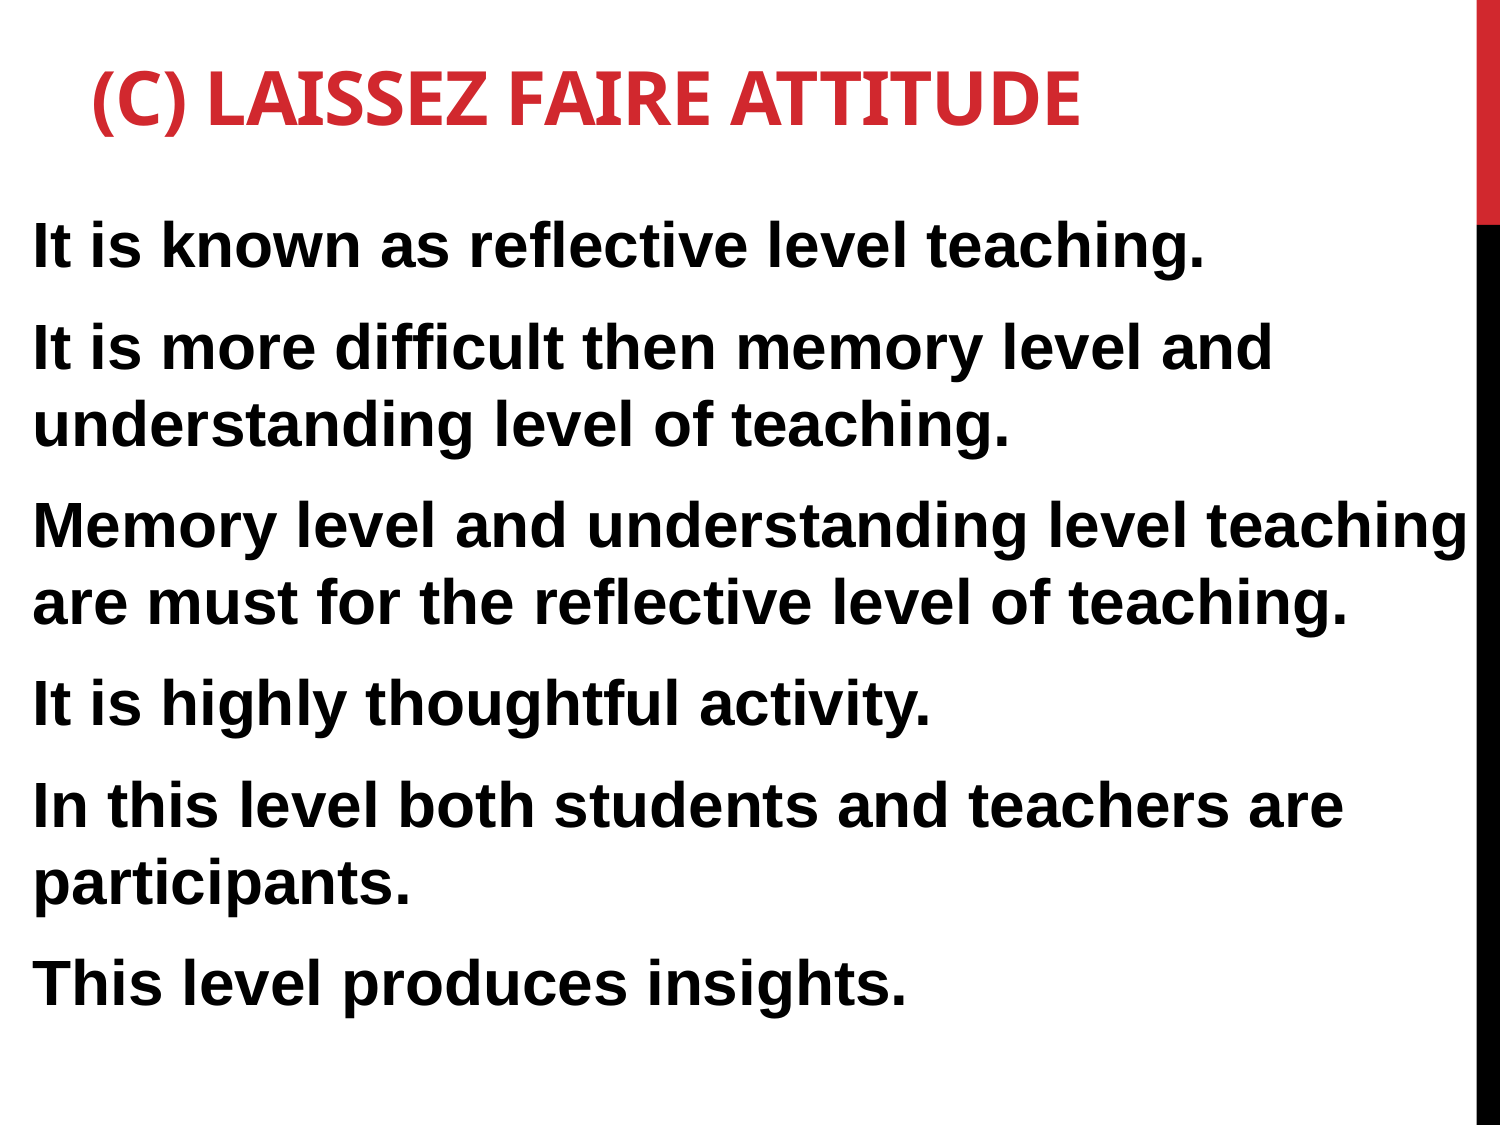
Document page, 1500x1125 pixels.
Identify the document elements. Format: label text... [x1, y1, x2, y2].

title (c) Laissez Faire Attitude [76, 42, 1427, 196]
list It is known as reflective level teaching. It is more difficult then memory level and understanding level of teaching. Memory level and understanding level teaching are must for the reflective level of teaching. It is highly thoughtful activity. In this level both students and teachers are participants. This level produces insights. [17, 196, 1500, 1106]
